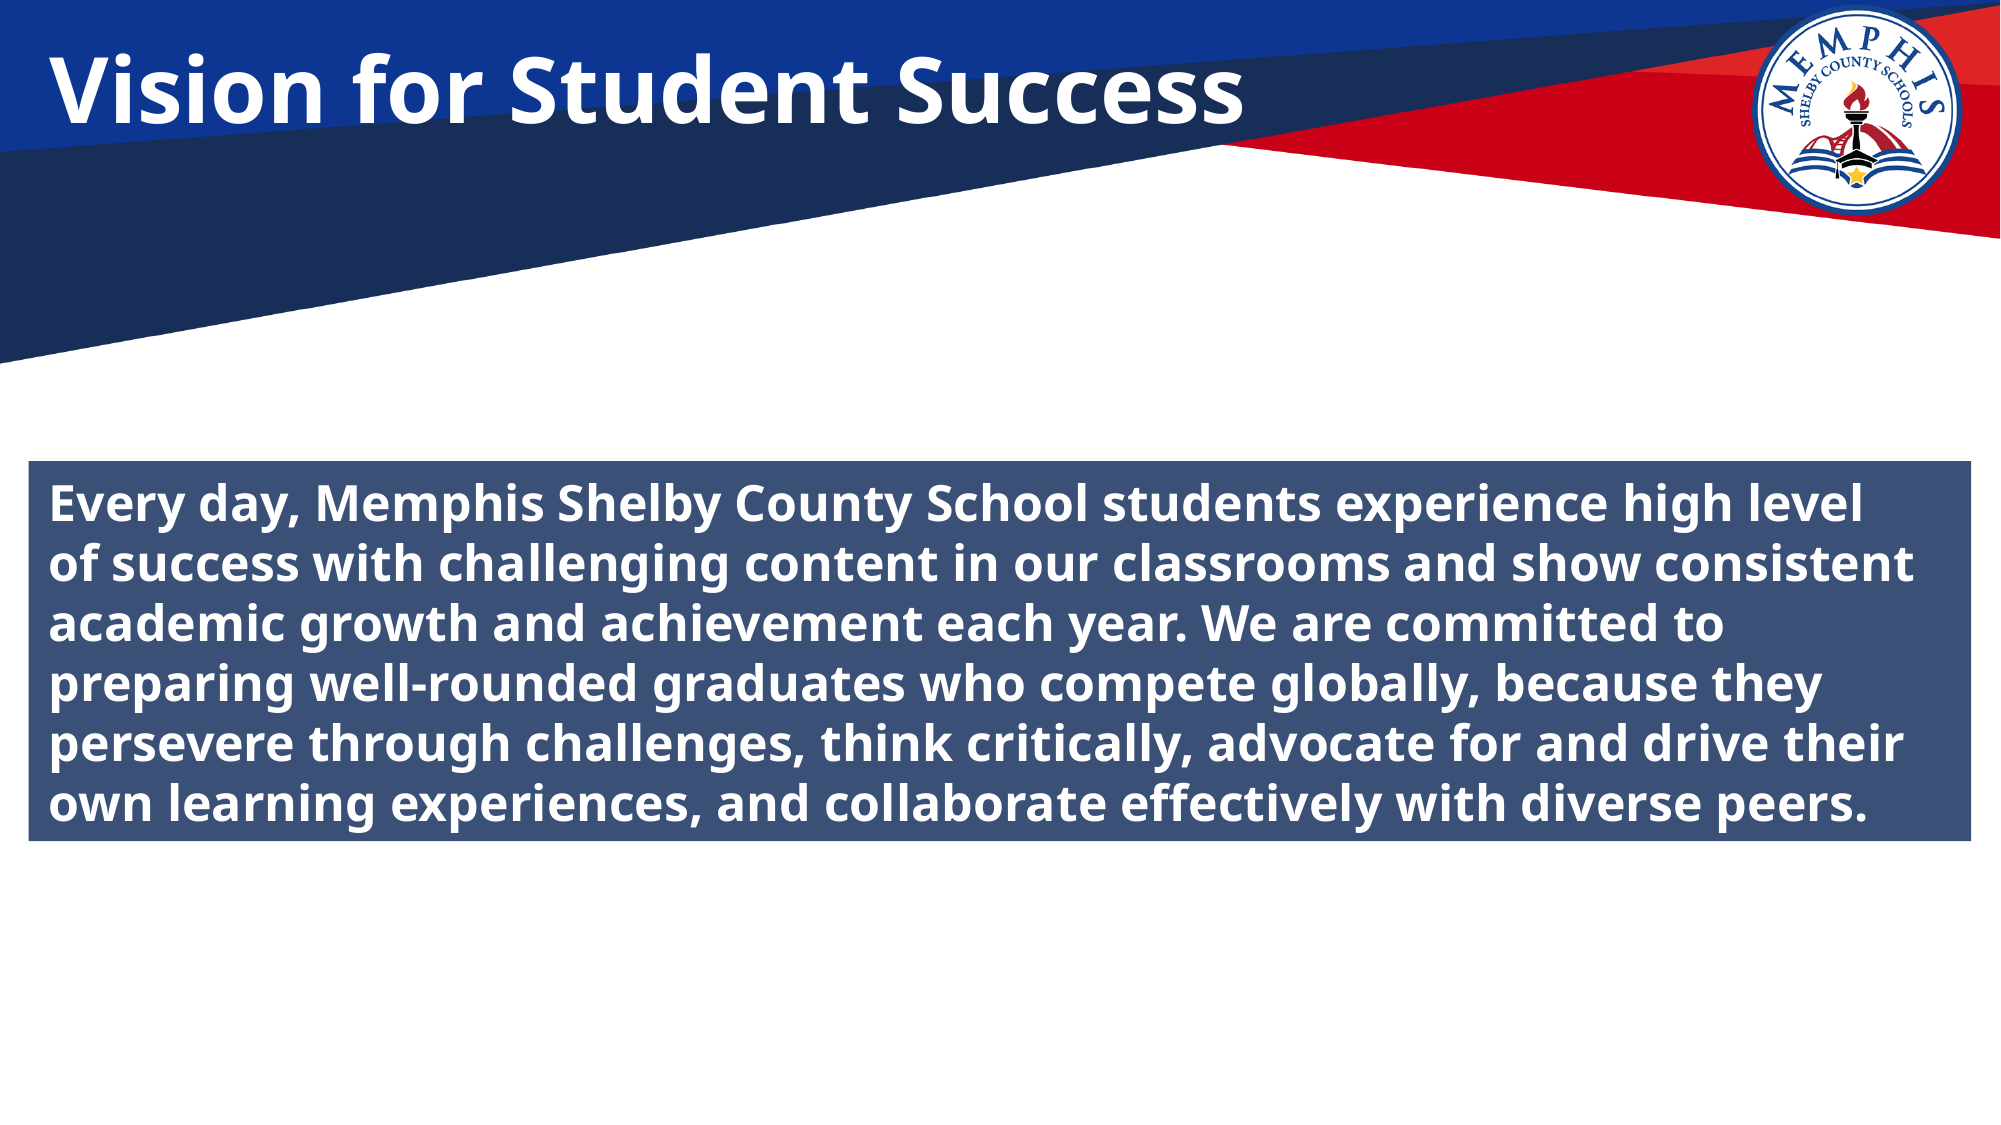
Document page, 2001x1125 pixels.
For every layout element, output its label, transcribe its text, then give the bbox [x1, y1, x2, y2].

title Vision for Student Success [34, 0, 1863, 189]
text_box Every day, Memphis Shelby County School students experience high level of success with challenging content in our classrooms and show consistent academic growth and achievement each year. We are committed to preparing well-rounded graduates who compete globally, because they persevere through challenges, think critically, advocate for and drive their own learning experiences, and collaborate effectively with diverse peers. [28, 461, 1972, 842]
picture [0, 0, 2001, 1125]
